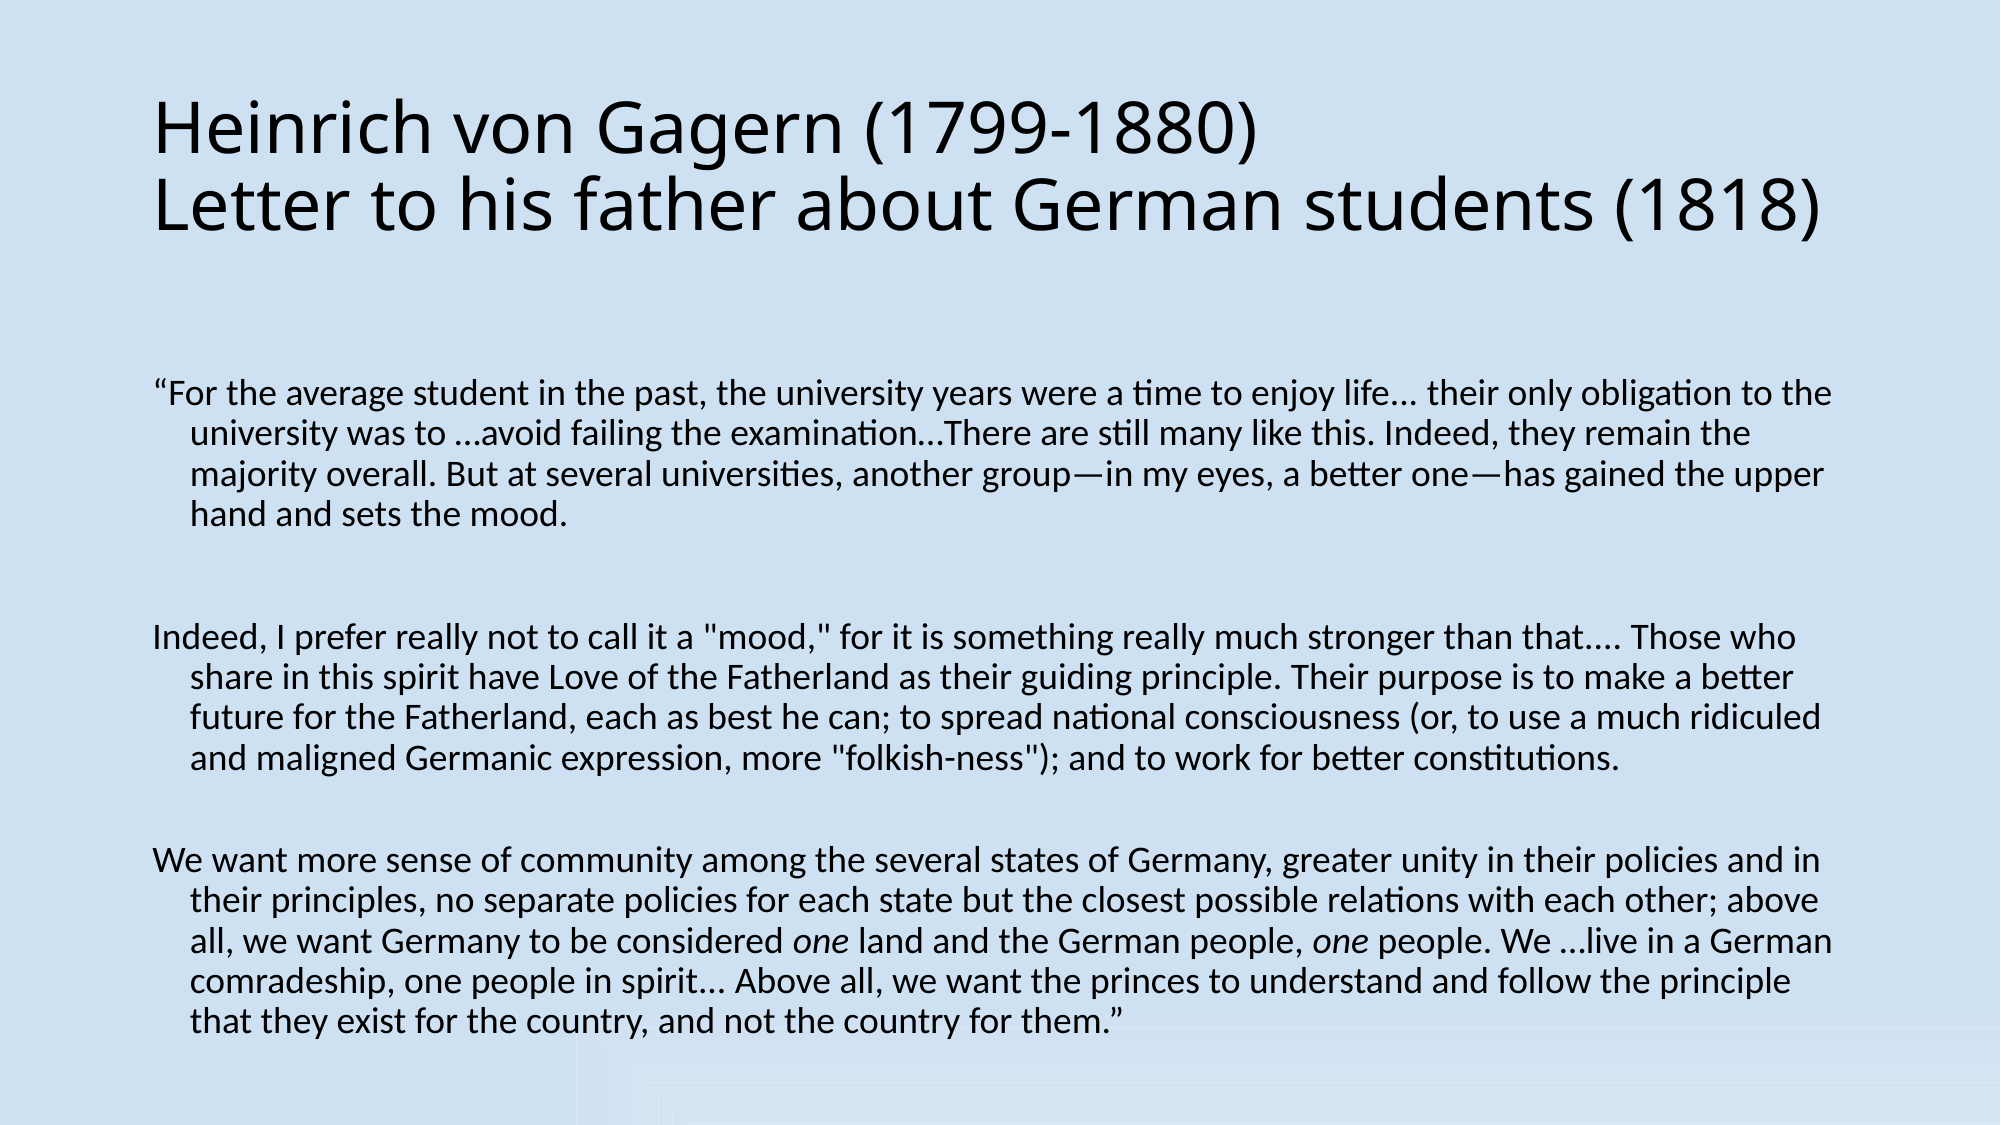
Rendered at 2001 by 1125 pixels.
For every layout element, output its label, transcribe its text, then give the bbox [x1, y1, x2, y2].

list “For the average student in the past, the university years were a time to enjoy life... their only obligation to the university was to …avoid failing the examination…There are still many like this. Indeed, they remain the majority overall. But at several universities, another group—in my eyes, a better one—has gained the upper hand and sets the mood. Indeed, I prefer really not to call it a "mood," for it is something really much stronger than that.... Those who share in this spirit have Love of the Fatherland as their guiding principle. Their purpose is to make a better future for the Fatherland, each as best he can; to spread national consciousness (or, to use a much ridiculed and maligned Germanic expression, more "folkish-ness"); and to work for better constitutions. We want more sense of community among the several states of Germany, greater unity in their policies and in their principles, no separate policies for each state but the closest possible relations with each other; above all, we want Germany to be considered one land and the German people, one people. We …live in a German comradeship, one people in spirit... Above all, we want the princes to understand and follow the principle that they exist for the country, and not the country for them.” [137, 299, 1863, 1014]
title Heinrich von Gagern (1799-1880) Letter to his father about German students (1818) [137, 59, 1863, 278]
